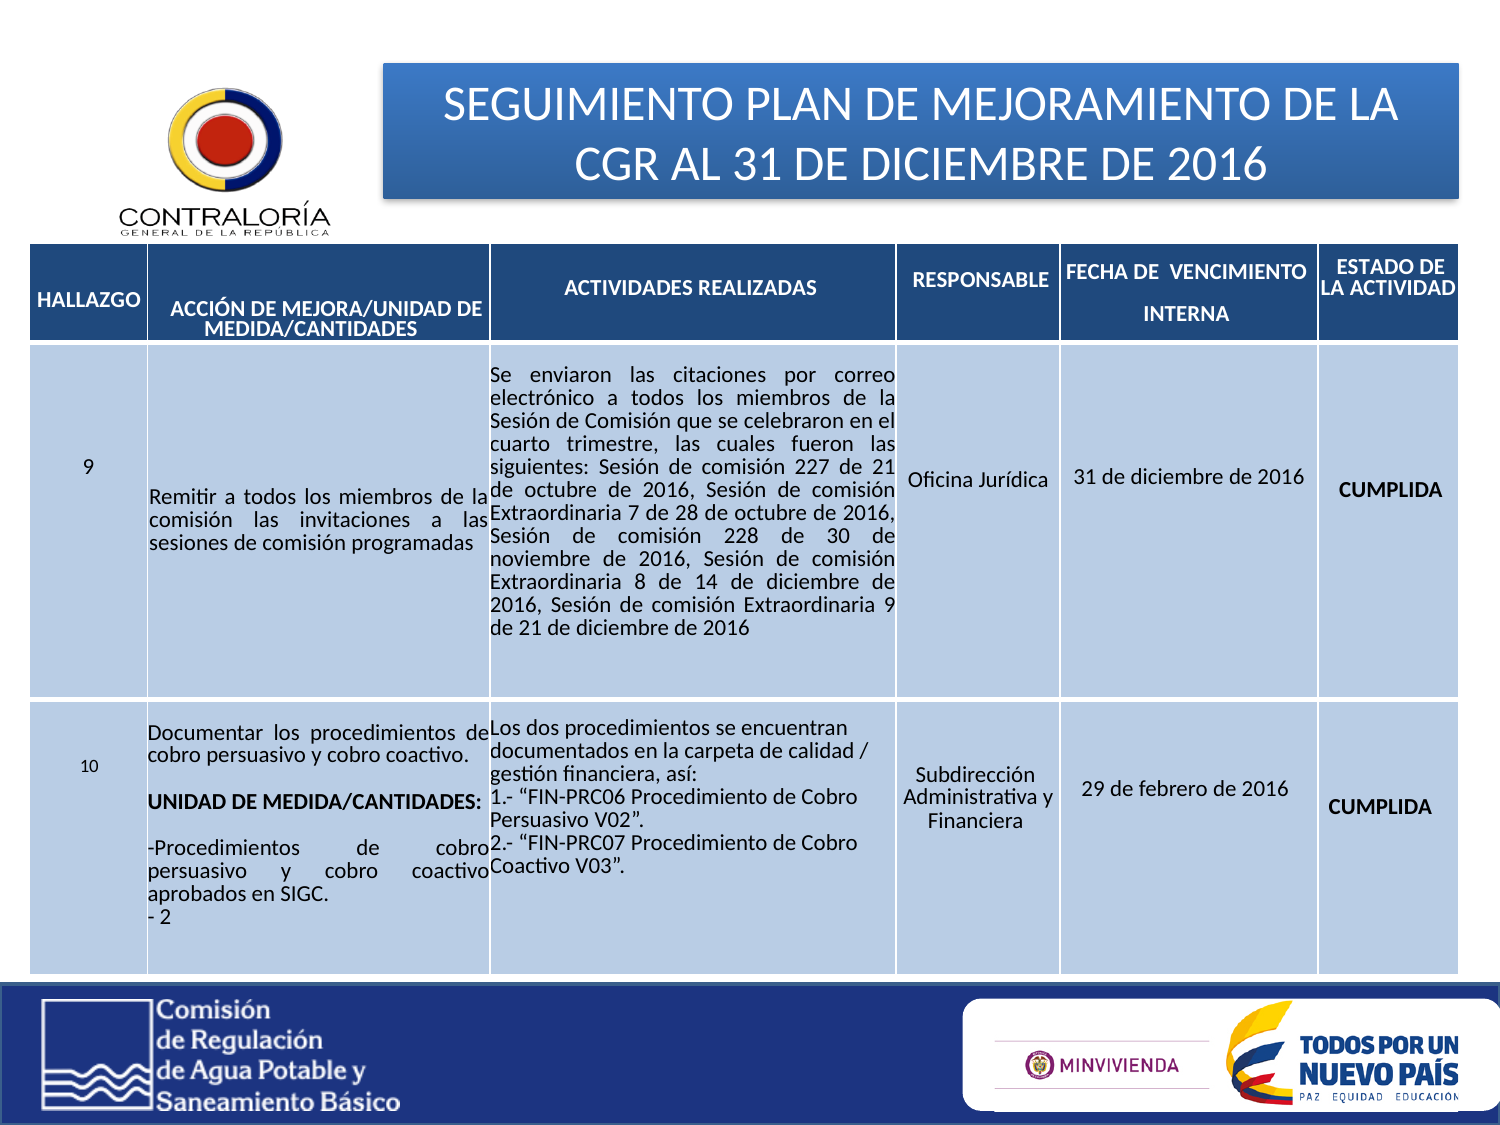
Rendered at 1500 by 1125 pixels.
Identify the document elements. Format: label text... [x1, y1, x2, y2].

table_header RESPONSABLE [897, 244, 1059, 340]
table_cell CUMPLIDA [1319, 702, 1458, 974]
table_header ACTIVIDADES REALIZADAS [491, 244, 895, 340]
text_box SEGUIMIENTO PLAN DE MEJORAMIENTO DE LA CGR AL 31 DE DICIEMBRE DE 2016 [383, 63, 1459, 199]
table_cell CUMPLIDA [1319, 345, 1458, 697]
table_cell Remitir a todos los miembros de la comisión las invitaciones a las sesiones de comisión programadas [148, 345, 489, 697]
table_header ACCIÓN DE MEJORA/UNIDAD DE MEDIDA/CANTIDADES [148, 244, 489, 340]
table_cell 29 de febrero de 2016 [1061, 702, 1317, 974]
table_cell 10 [30, 702, 147, 974]
table_header FECHA DE VENCIMIENTO INTERNA [1061, 244, 1317, 340]
table_cell Subdirección Administrativa y Financiera [897, 702, 1059, 974]
table_header HALLAZGO [30, 244, 147, 340]
picture [111, 77, 337, 244]
table_header ESTADO DE LA ACTIVIDAD [1319, 244, 1458, 340]
table_cell Los dos procedimientos se encuentran documentados en la carpeta de calidad / gestión financiera, así: 1.- “FIN-PRC06 Procedimiento de Cobro Persuasivo V02”. 2.- “FIN-PRC07 Procedimiento de Cobro Coactivo V03”. [491, 702, 895, 974]
table_cell 31 de diciembre de 2016 [1061, 345, 1317, 697]
table_cell Oficina Jurídica [897, 345, 1059, 697]
table_cell 9 [30, 345, 147, 697]
table_cell Se enviaron las citaciones por correo electrónico a todos los miembros de la Sesión de Comisión que se celebraron en el cuarto trimestre, las cuales fueron las siguientes: Sesión de comisión 227 de 21 de octubre de 2016, Sesión de comisión Extraordinaria 7 de 28 de octubre de 2016, Sesión de comisión 228 de 30 de noviembre de 2016, Sesión de comisión Extraordinaria 8 de 14 de diciembre de 2016, Sesión de comisión Extraordinaria 9 de 21 de diciembre de 2016 [491, 345, 895, 697]
picture [994, 999, 1459, 1112]
table_cell Documentar los procedimientos de cobro persuasivo y cobro coactivo. UNIDAD DE MEDIDA/CANTIDADES: -Procedimientos de cobro persuasivo y cobro coactivo aprobados en SIGC. - 2 [148, 702, 489, 974]
picture [41, 999, 400, 1111]
